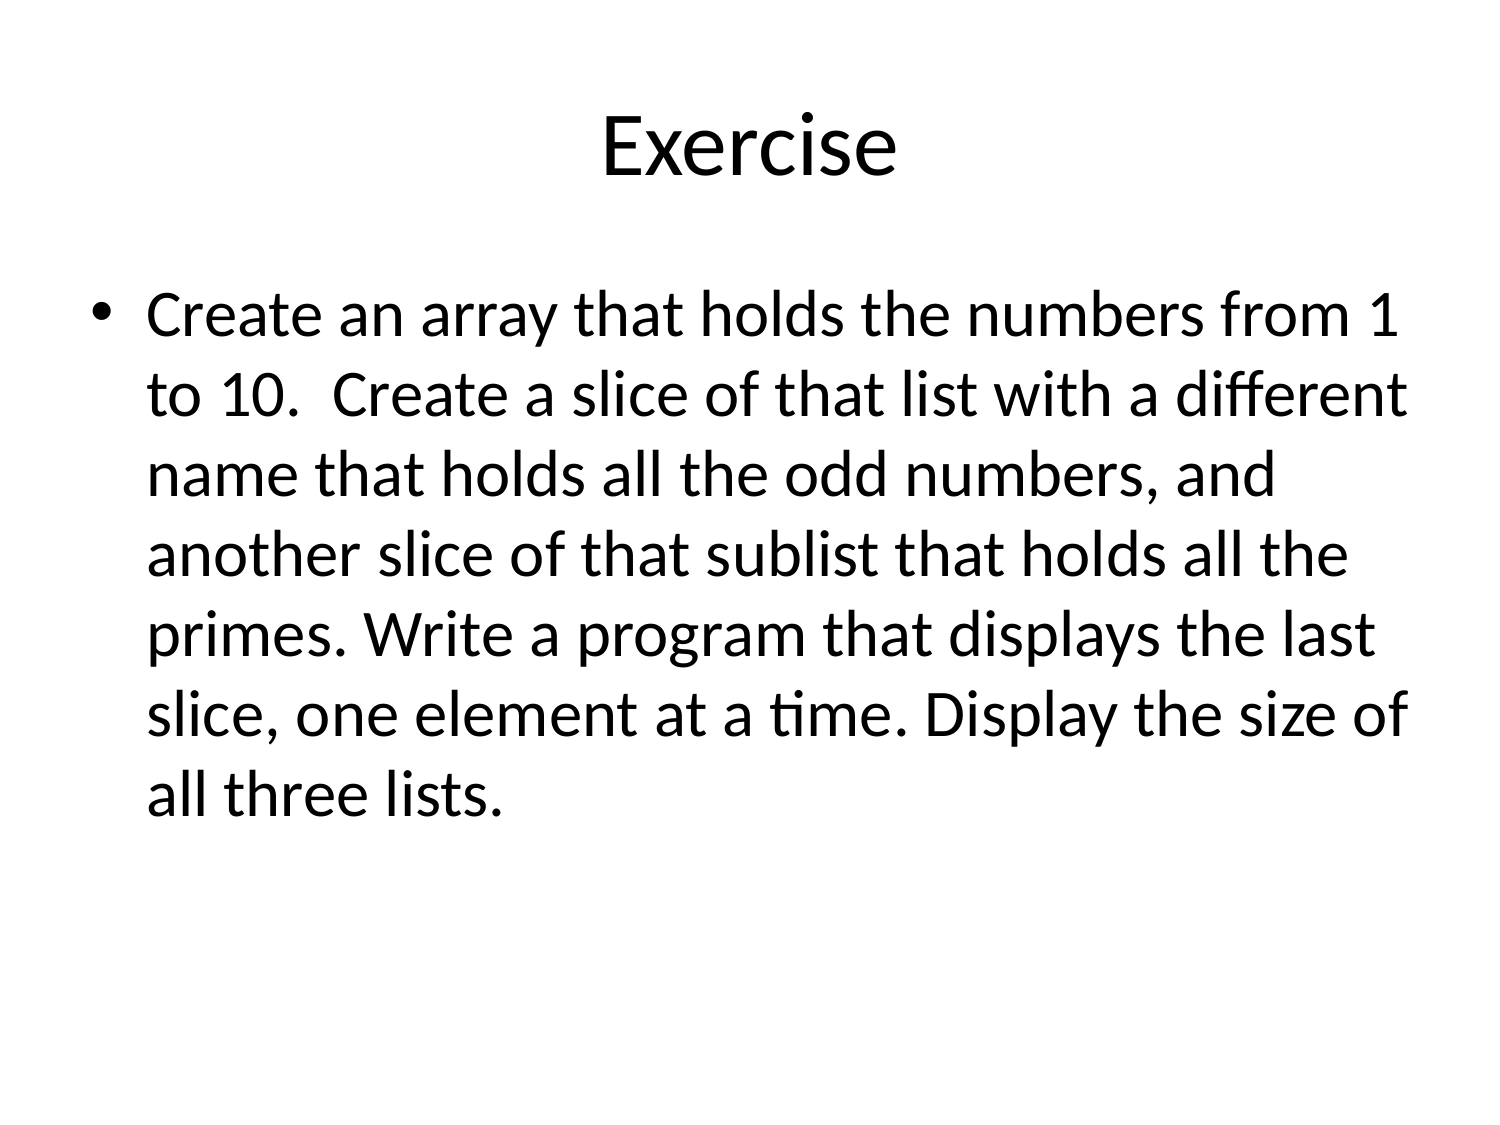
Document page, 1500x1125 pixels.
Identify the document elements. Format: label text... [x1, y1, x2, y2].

title Exercise [75, 45, 1425, 233]
list Create an array that holds the numbers from 1 to 10. Create a slice of that list with a different name that holds all the odd numbers, and another slice of that sublist that holds all the primes. Write a program that displays the last slice, one element at a time. Display the size of all three lists. [75, 262, 1425, 1005]
